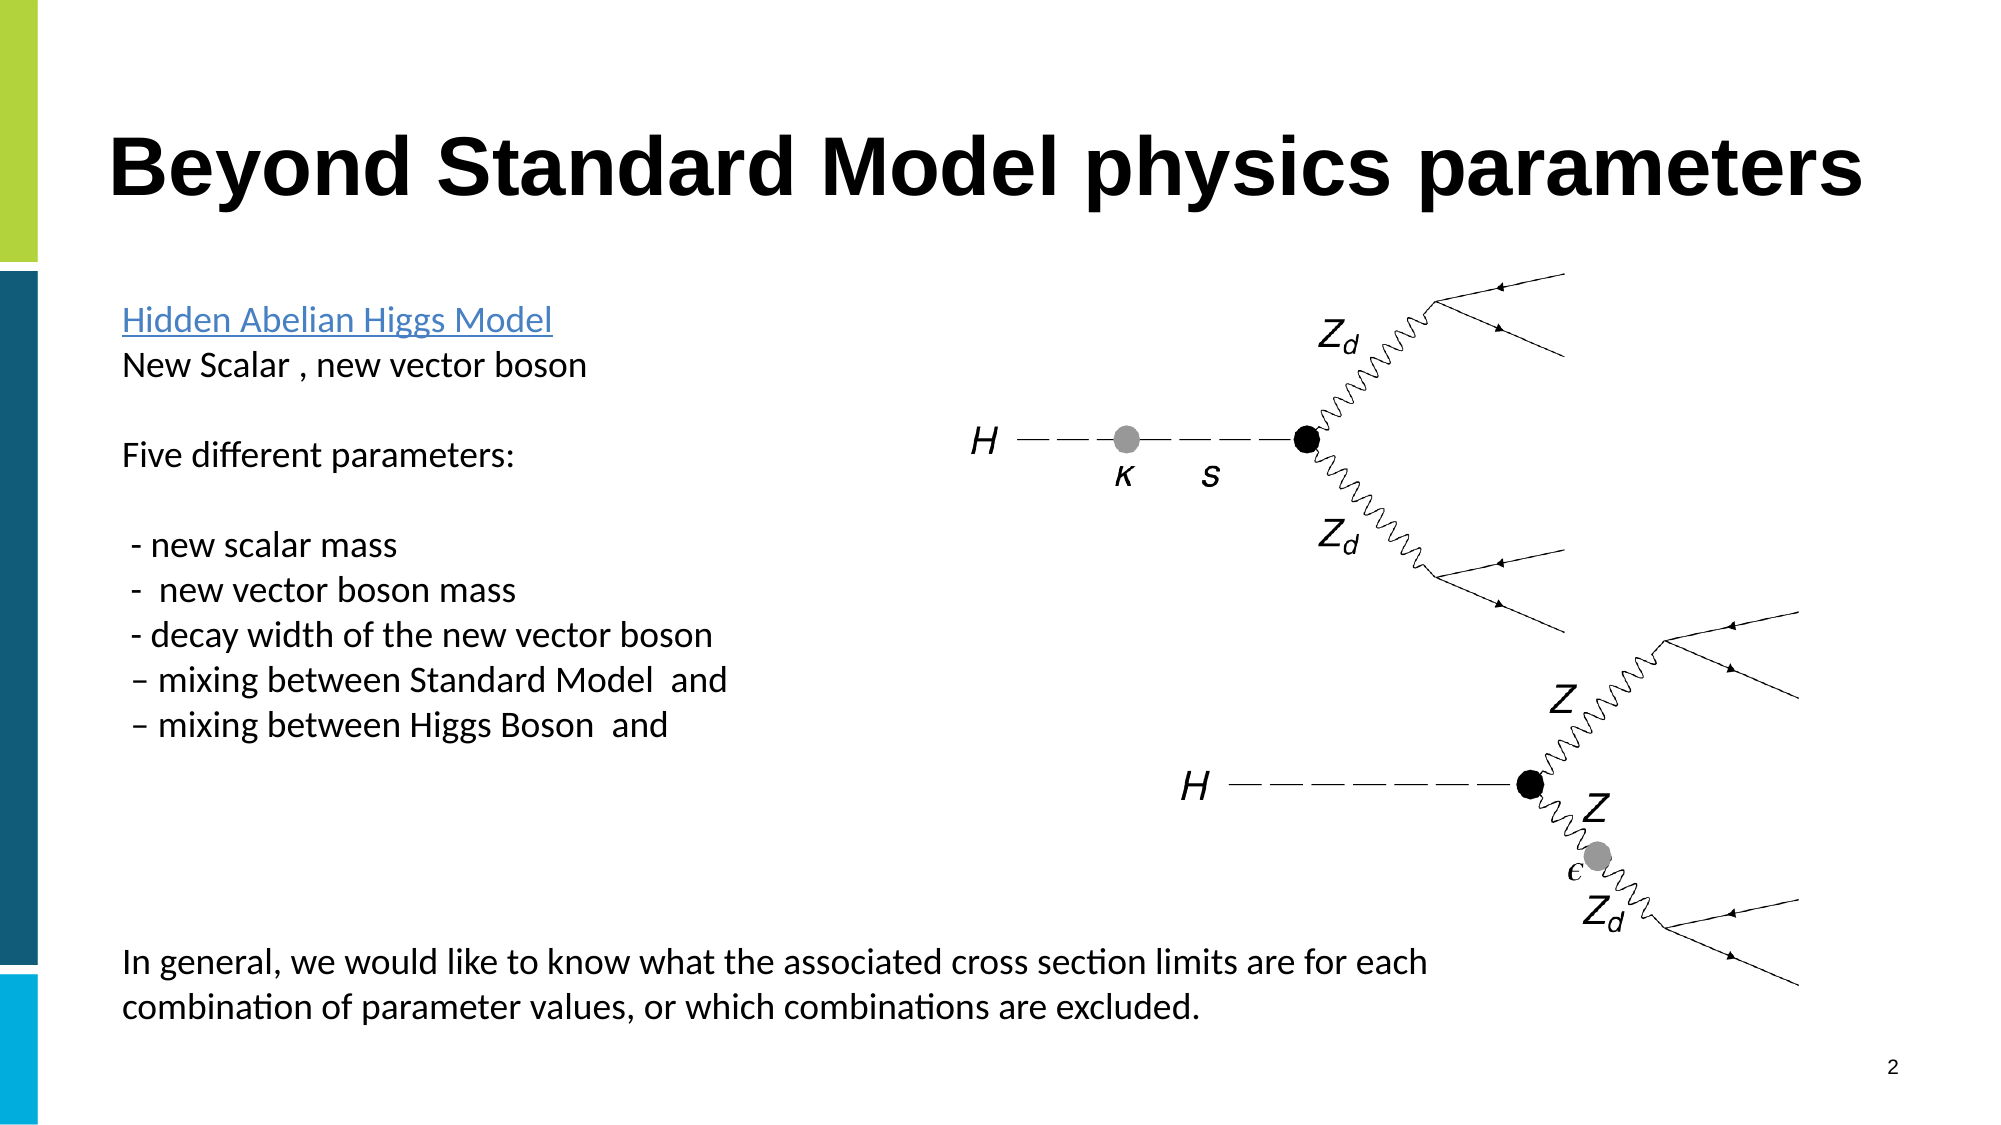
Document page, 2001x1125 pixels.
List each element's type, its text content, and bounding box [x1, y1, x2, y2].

text_box In general, we would like to know what the associated cross section limits are for each combination of parameter values, or which combinations are excluded. [107, 929, 1470, 1035]
slide_number 2 [1835, 1036, 1907, 1097]
title Beyond Standard Model physics parameters [93, 59, 1907, 278]
picture [0, 0, 2001, 1125]
